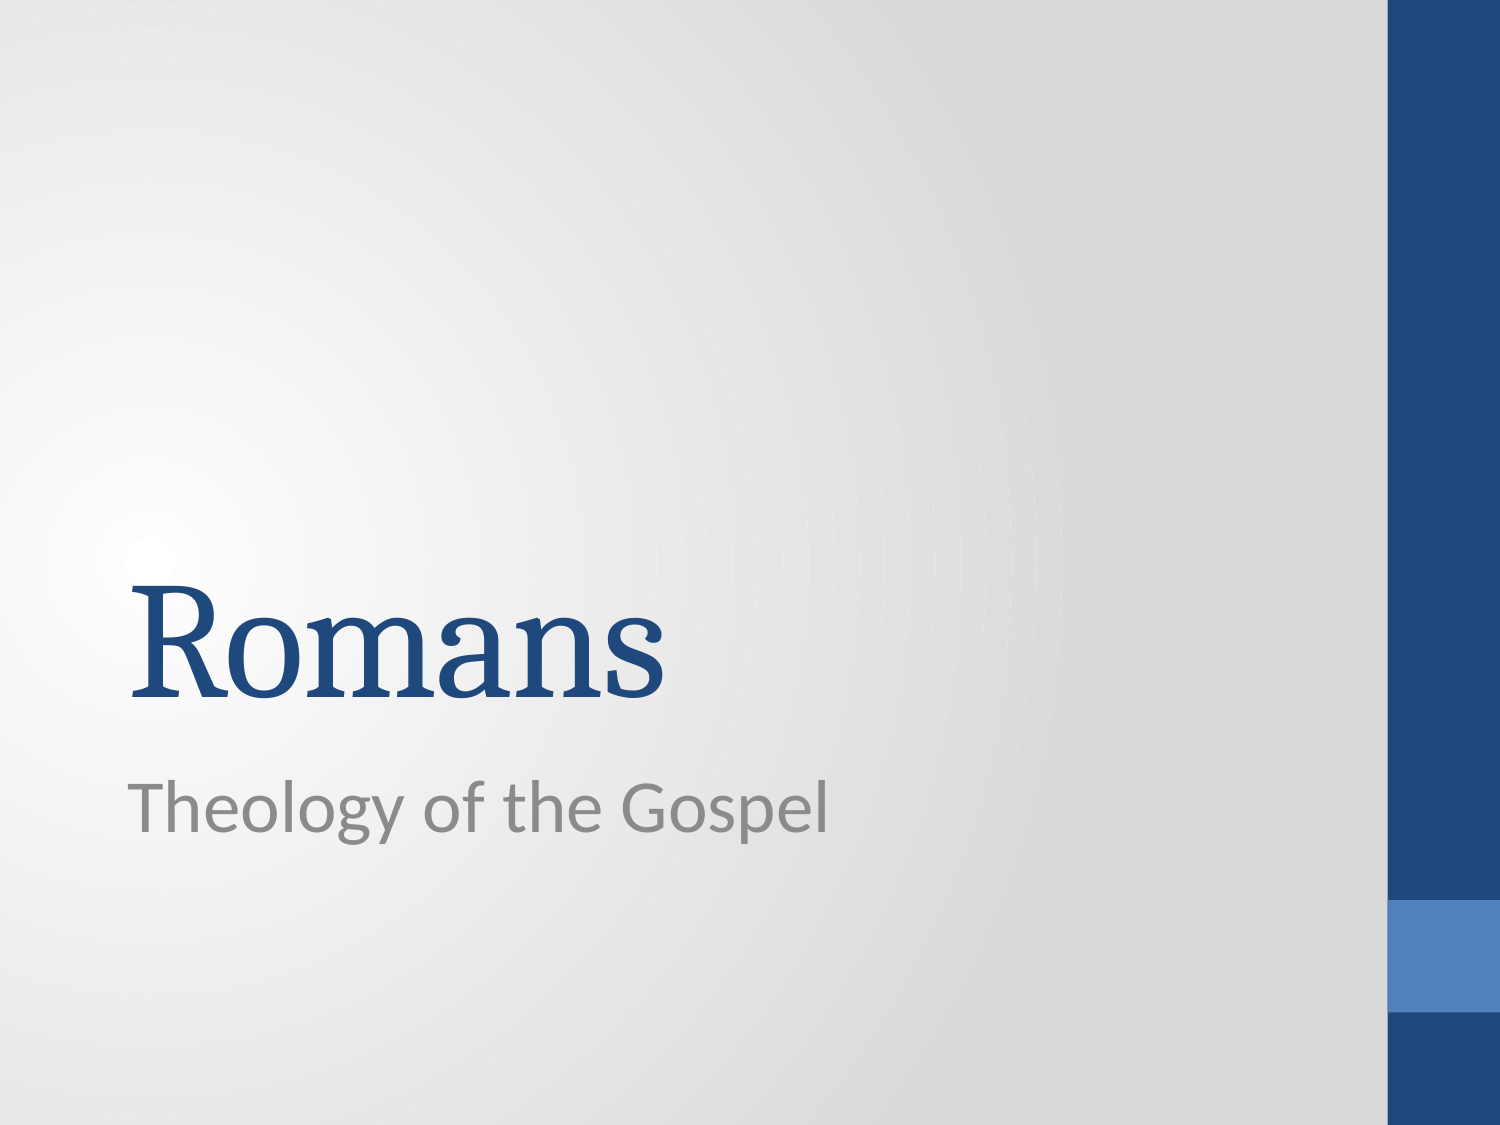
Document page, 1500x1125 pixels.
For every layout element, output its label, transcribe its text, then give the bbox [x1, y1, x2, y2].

subtitle Theology of the Gospel [112, 750, 1173, 925]
title Romans [112, 312, 1350, 738]
